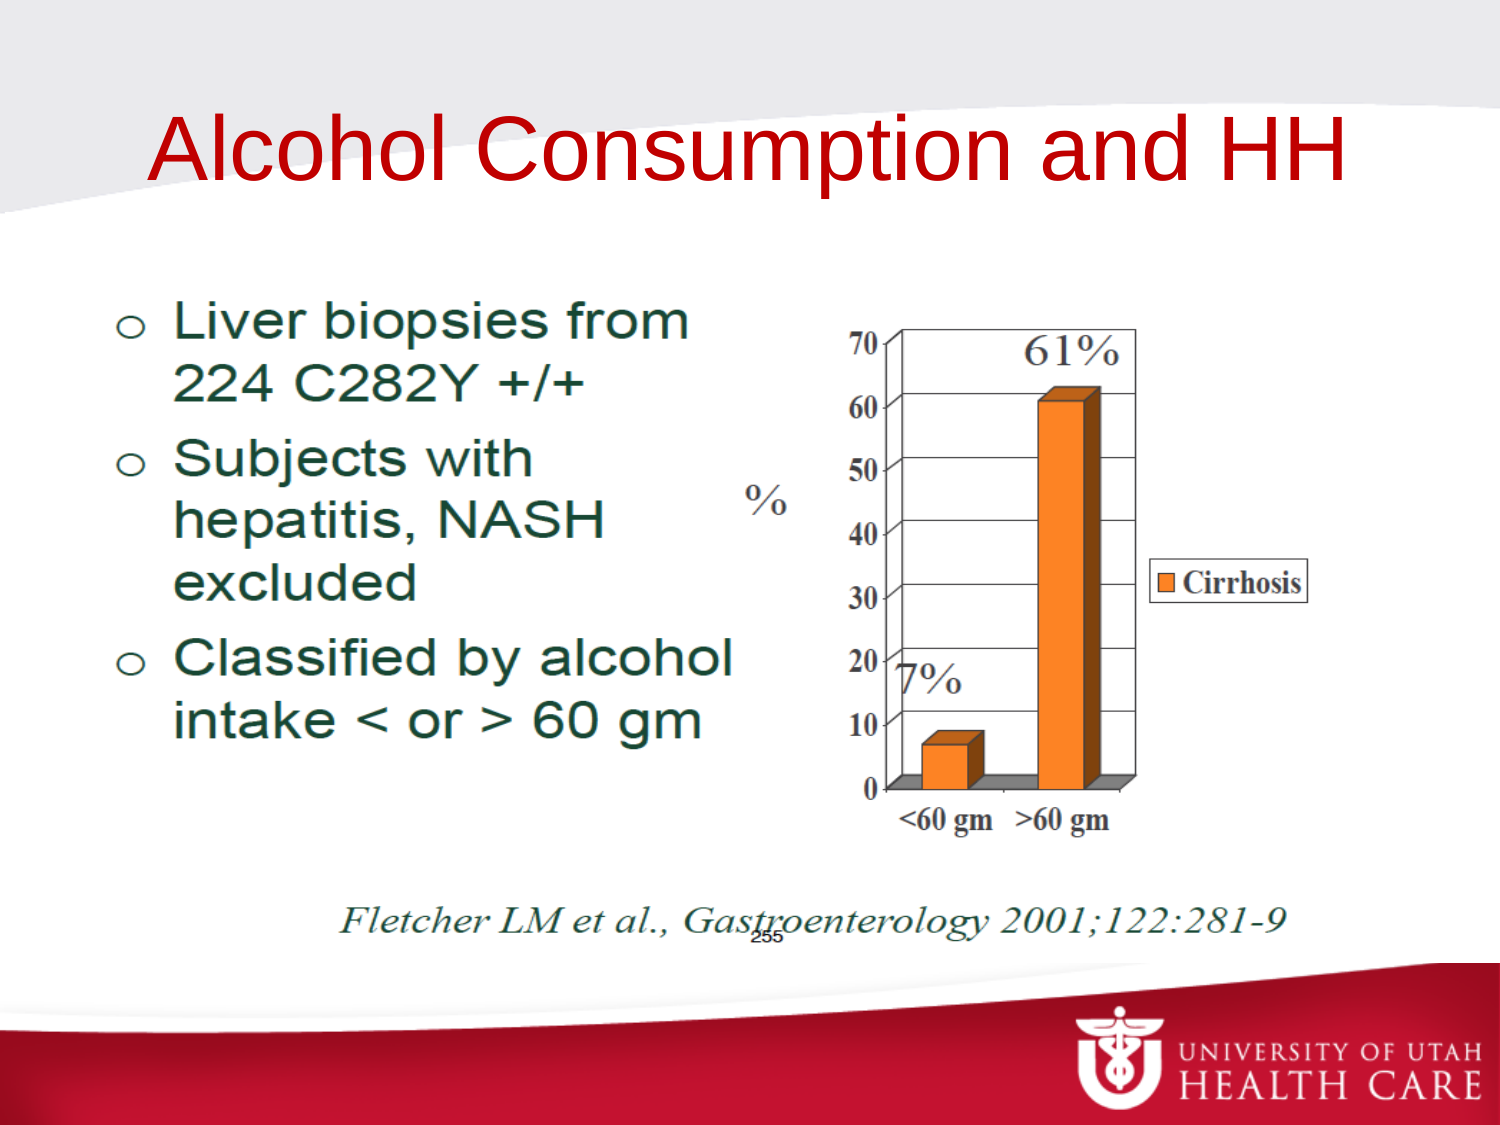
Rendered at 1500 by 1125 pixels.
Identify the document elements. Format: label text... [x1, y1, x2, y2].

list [5, 212, 1500, 963]
title Alcohol Consumption and HH [75, 50, 1425, 210]
picture [0, 0, 1500, 1125]
